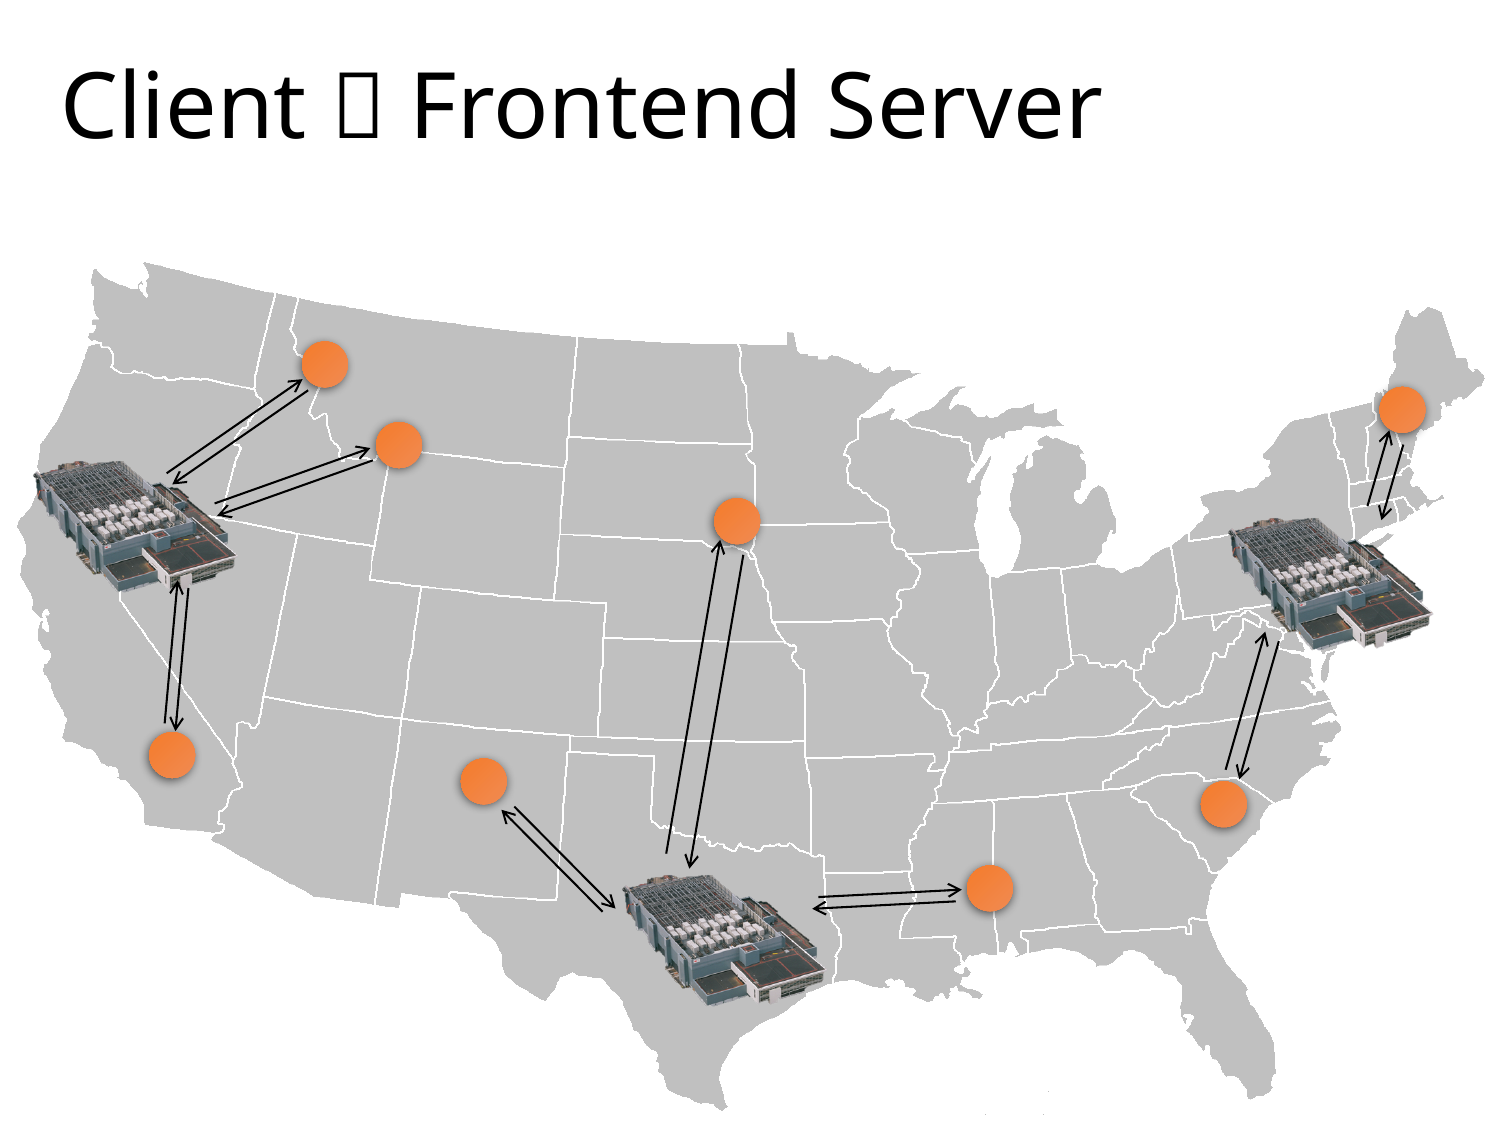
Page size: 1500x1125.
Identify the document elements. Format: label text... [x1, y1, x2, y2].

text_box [8, 445, 1450, 1023]
title Client  Frontend Server [45, 0, 1455, 218]
picture [0, 225, 1500, 1125]
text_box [126, 341, 1426, 950]
